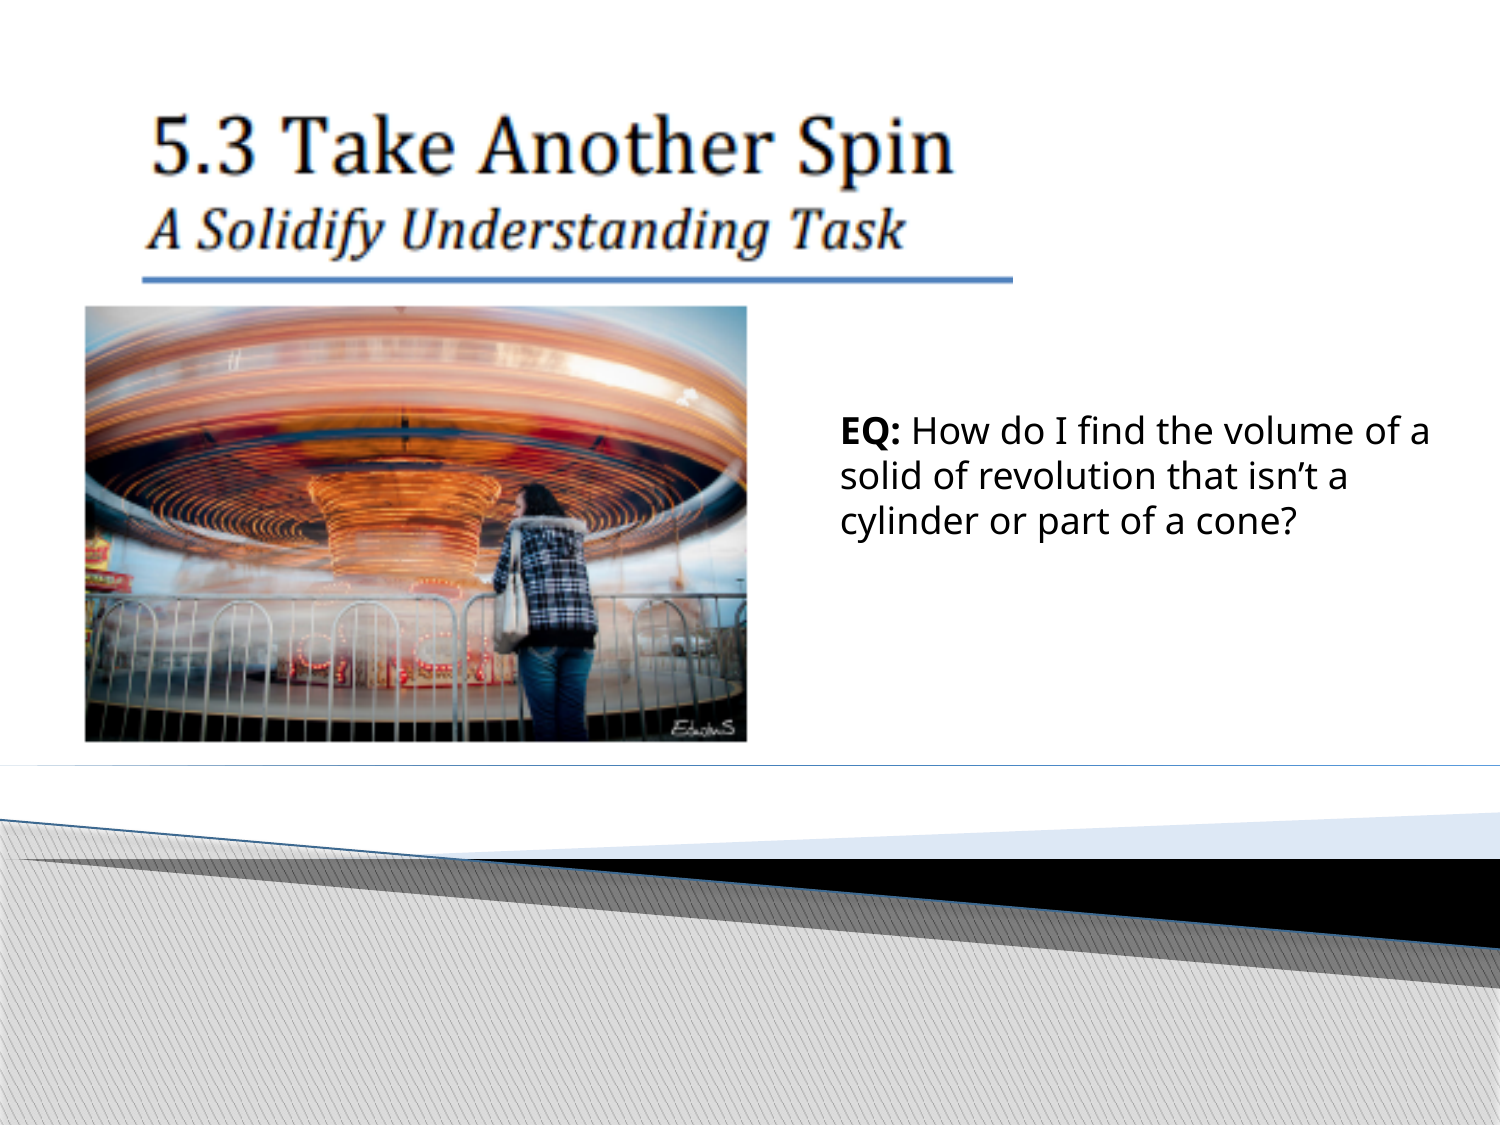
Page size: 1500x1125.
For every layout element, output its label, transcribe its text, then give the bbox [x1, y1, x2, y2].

text_box EQ: How do I find the volume of a solid of revolution that isn’t a cylinder or part of a cone? [825, 399, 1450, 550]
picture [81, 302, 751, 745]
picture [5, 859, 1500, 989]
picture [137, 99, 1013, 300]
